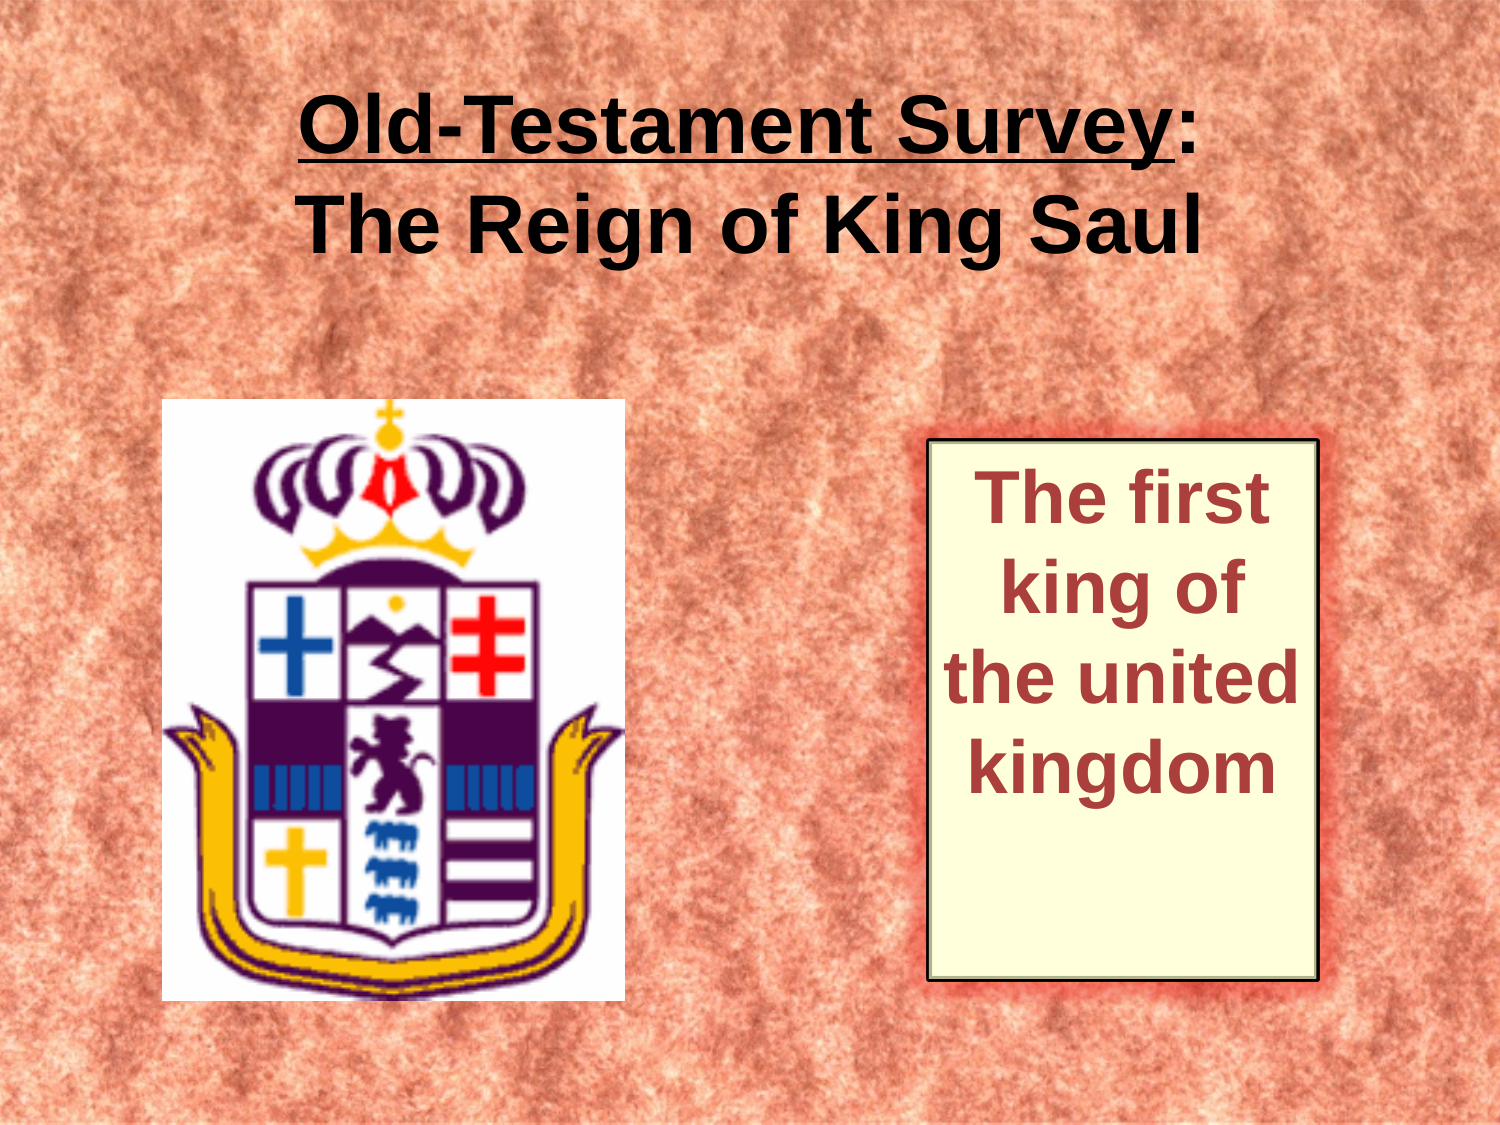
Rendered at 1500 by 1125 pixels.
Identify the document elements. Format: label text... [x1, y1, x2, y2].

picture [0, 0, 1500, 1125]
title Old-Testament Survey: The Reign of King Saul [112, 50, 1388, 292]
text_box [887, 399, 1359, 1022]
